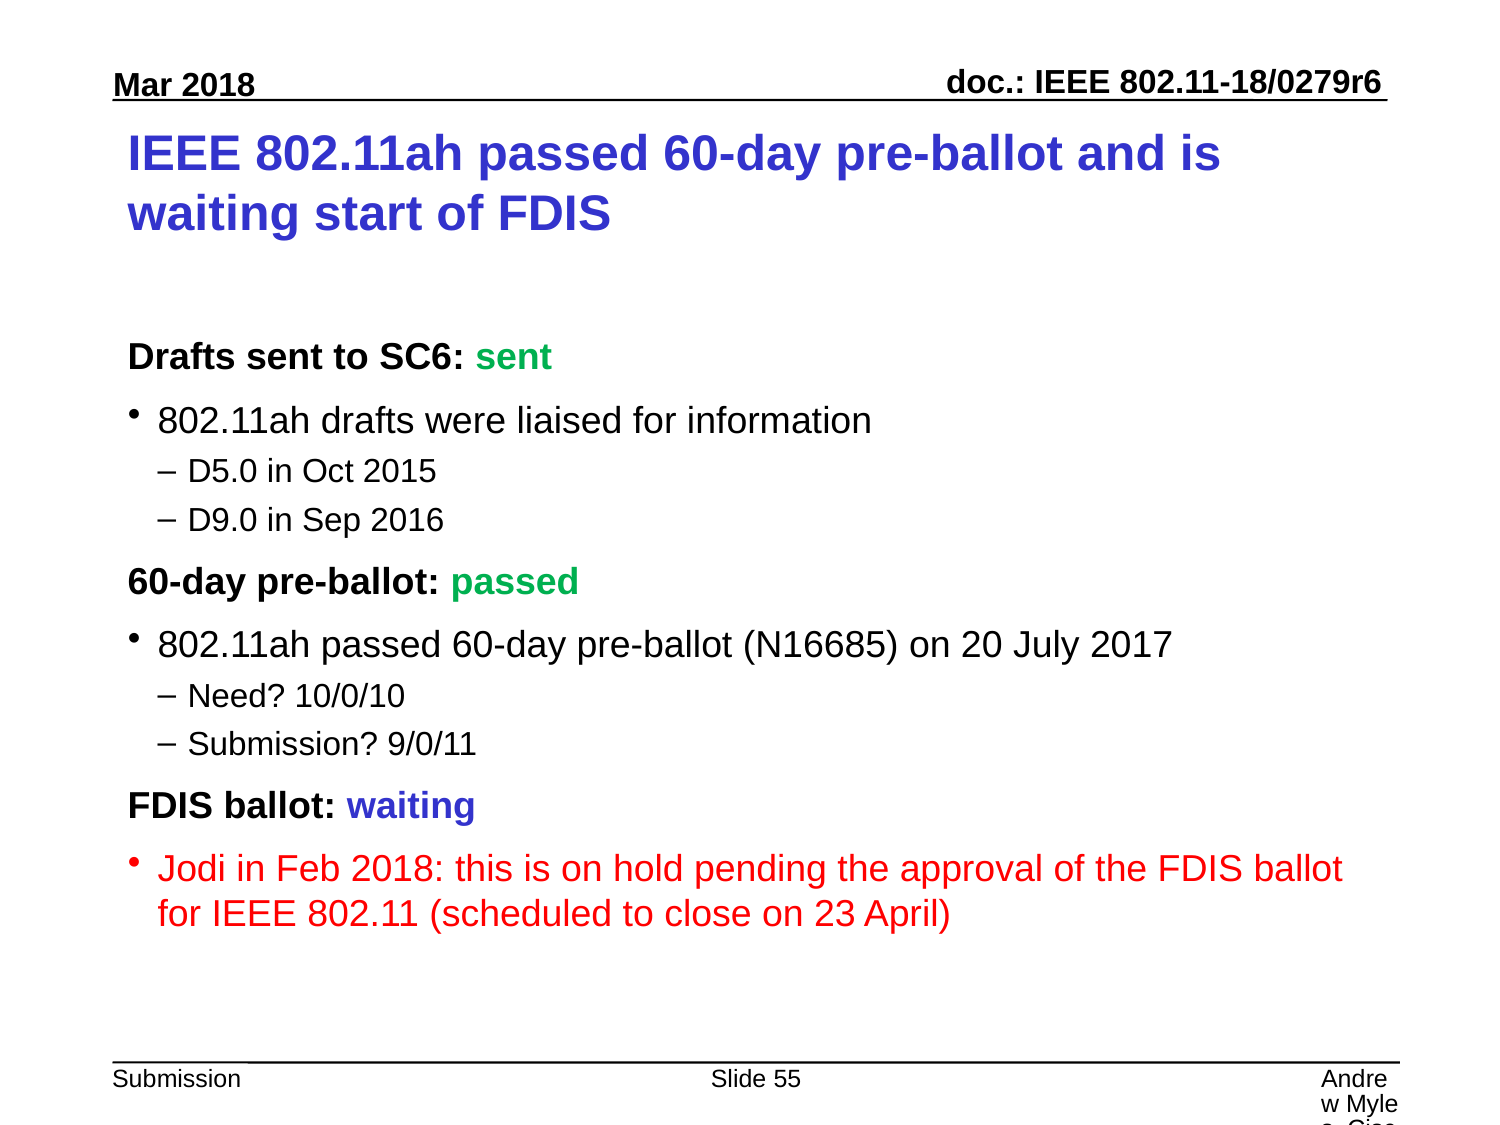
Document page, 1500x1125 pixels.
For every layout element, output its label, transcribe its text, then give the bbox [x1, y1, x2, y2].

title IEEE 802.11ah passed 60-day pre-ballot and is waiting start of FDIS [112, 112, 1388, 288]
slide_number Slide 55 [709, 1061, 803, 1093]
footer Andrew Myles, Cisco [1320, 1061, 1402, 1093]
list Drafts sent to SC6: sent 802.11ah drafts were liaised for information D5.0 in Oct 2015 D9.0 in Sep 2016 60-day pre-ballot: passed 802.11ah passed 60-day pre-ballot (N16685) on 20 July 2017 Need? 10/0/10 Submission? 9/0/11 FDIS ballot: waiting Jodi in Feb 2018: this is on hold pending the approval of the FDIS ballot for IEEE 802.11 (scheduled to close on 23 April) [112, 324, 1388, 1000]
